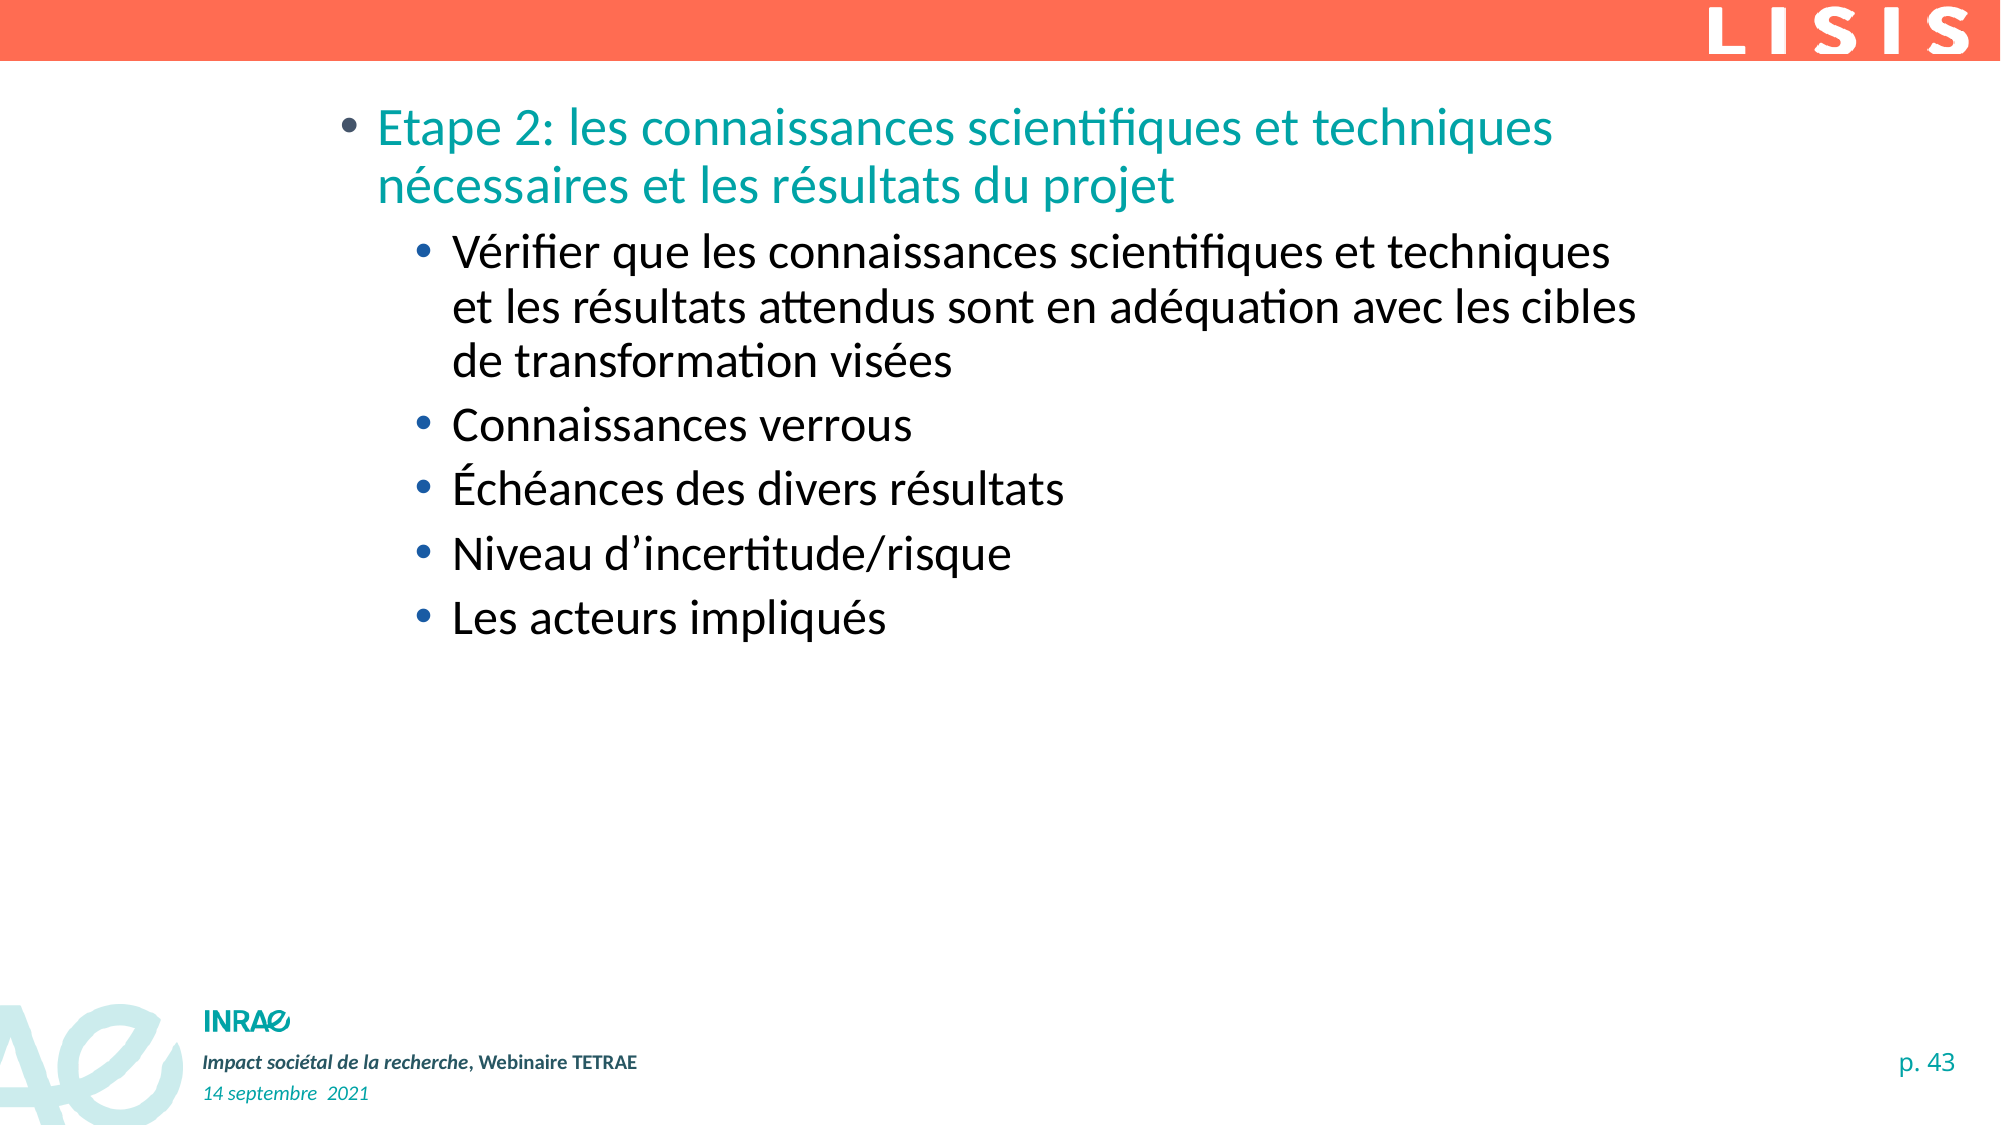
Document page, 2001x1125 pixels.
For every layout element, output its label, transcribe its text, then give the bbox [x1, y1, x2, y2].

picture [0, 996, 329, 1125]
list Etape 2: les connaissances scientifiques et techniques nécessaires et les résultats du projet Vérifier que les connaissances scientifiques et techniques et les résultats attendus sont en adéquation avec les cibles de transformation visées Connaissances verrous Échéances des divers résultats Niveau d’incertitude/risque Les acteurs impliqués [324, 91, 1675, 1049]
